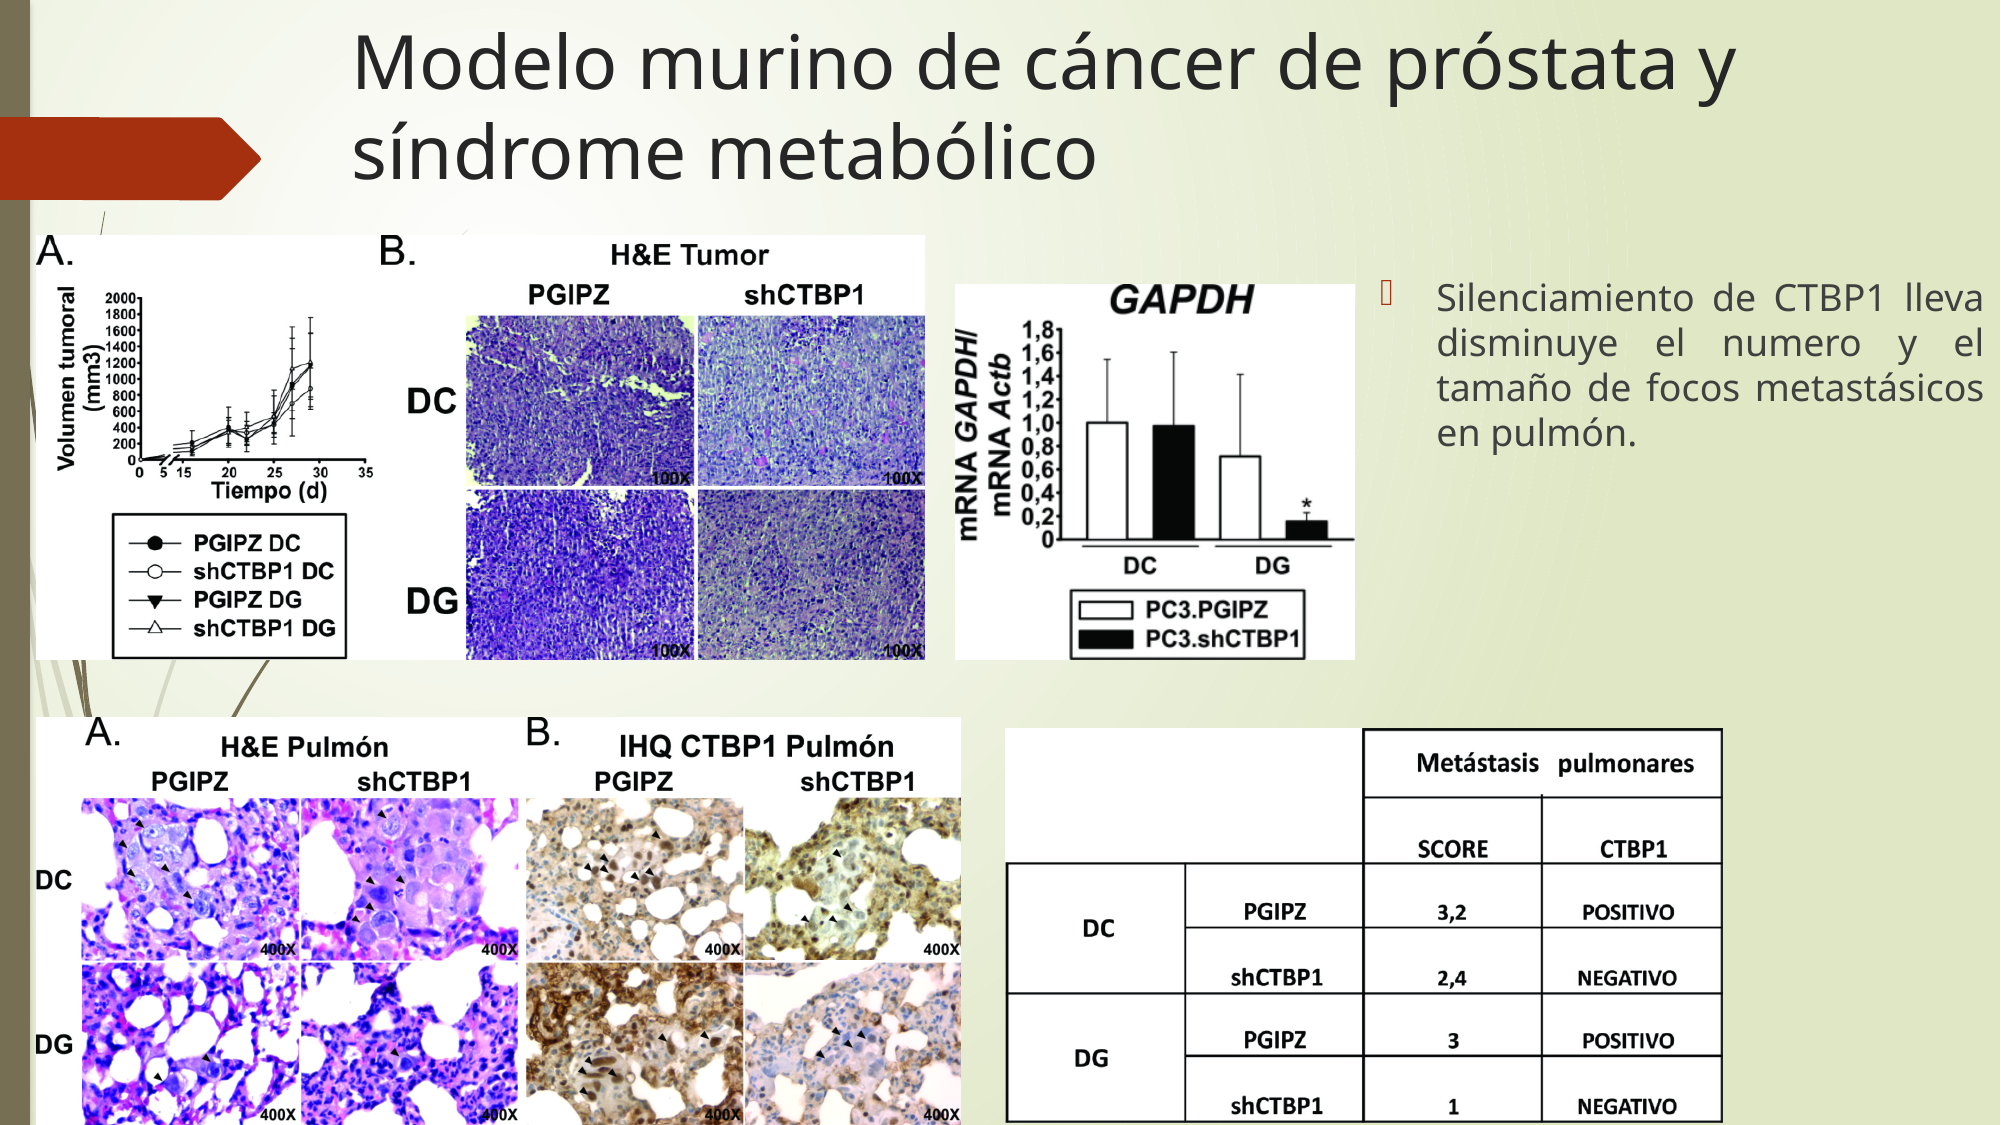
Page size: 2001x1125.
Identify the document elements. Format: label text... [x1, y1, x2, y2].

picture [955, 283, 1355, 661]
picture [35, 717, 961, 1125]
list Silenciamiento de CTBP1 lleva disminuye el numero y el tamaño de focos metastásicos en pulmón. [1365, 266, 2000, 678]
picture [1004, 728, 1723, 1123]
text_box Modelo murino de cáncer de próstata y síndrome metabólico [336, 6, 1799, 217]
picture [35, 235, 926, 661]
